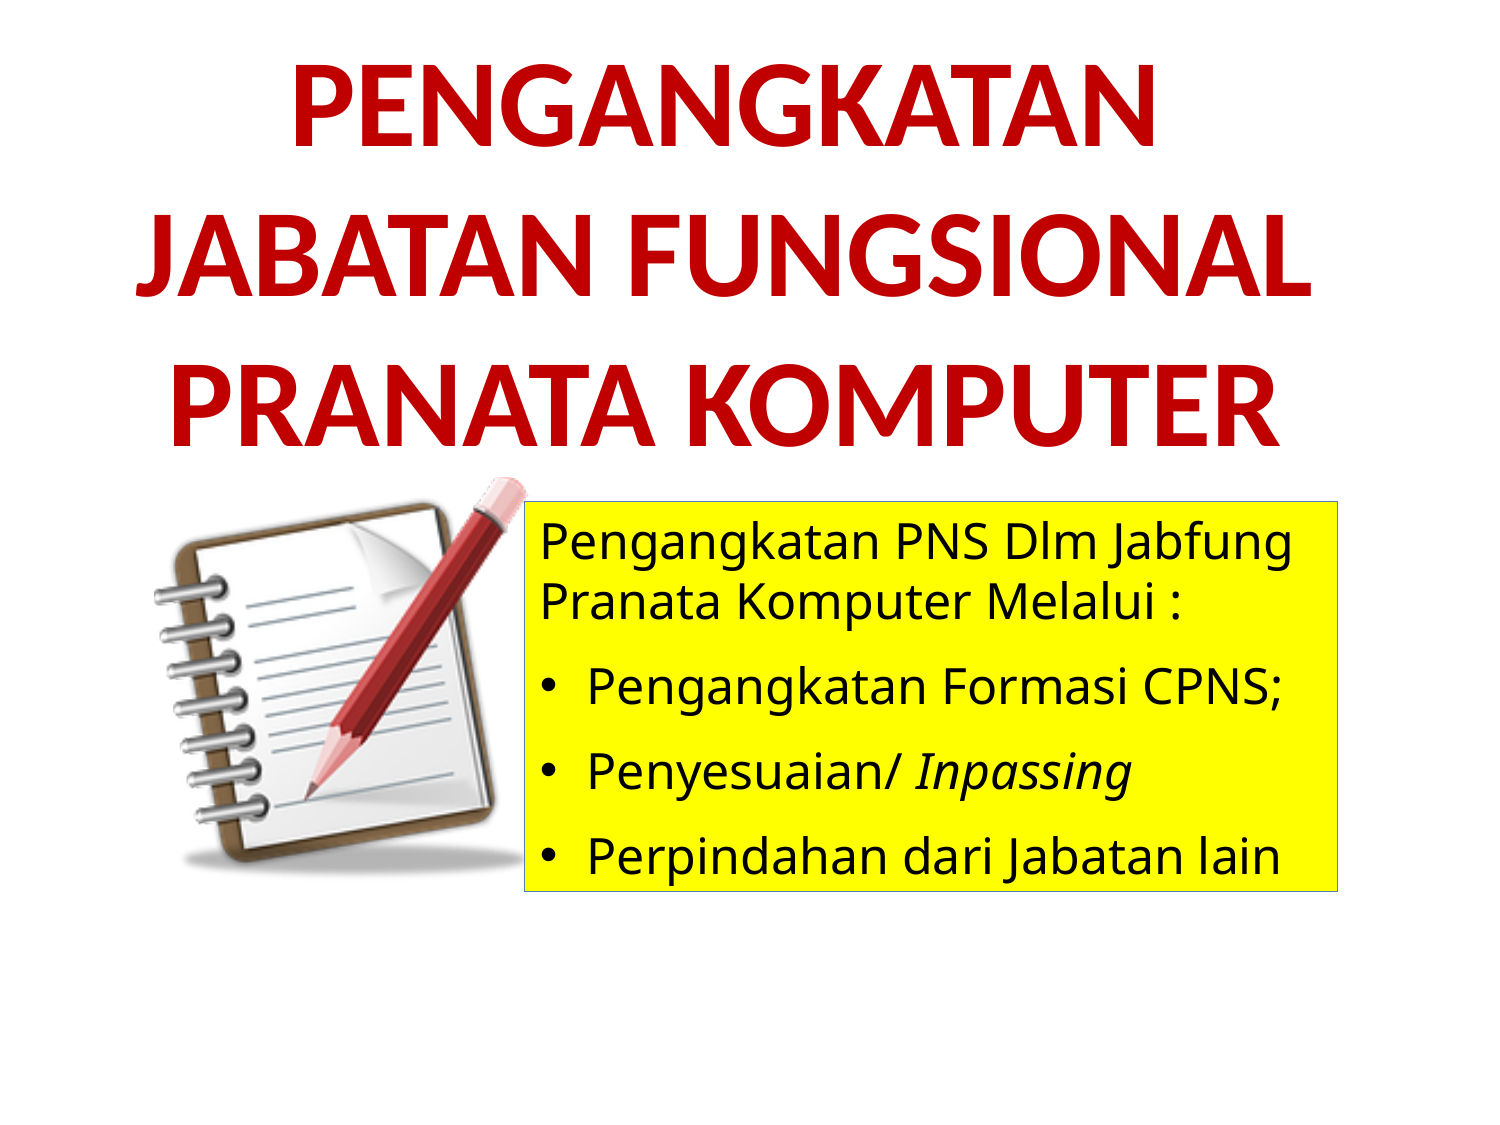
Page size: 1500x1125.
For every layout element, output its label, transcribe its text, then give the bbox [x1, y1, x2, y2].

title PENGANGKATAN JABATAN FUNGSIONAL PRANATA KOMPUTER [87, 200, 1363, 442]
picture [154, 477, 535, 883]
text_box Pengangkatan PNS Dlm Jabfung Pranata Komputer Melalui : Pengangkatan Formasi CPNS; Penyesuaian/ Inpassing Perpindahan dari Jabatan lain [524, 501, 1338, 892]
